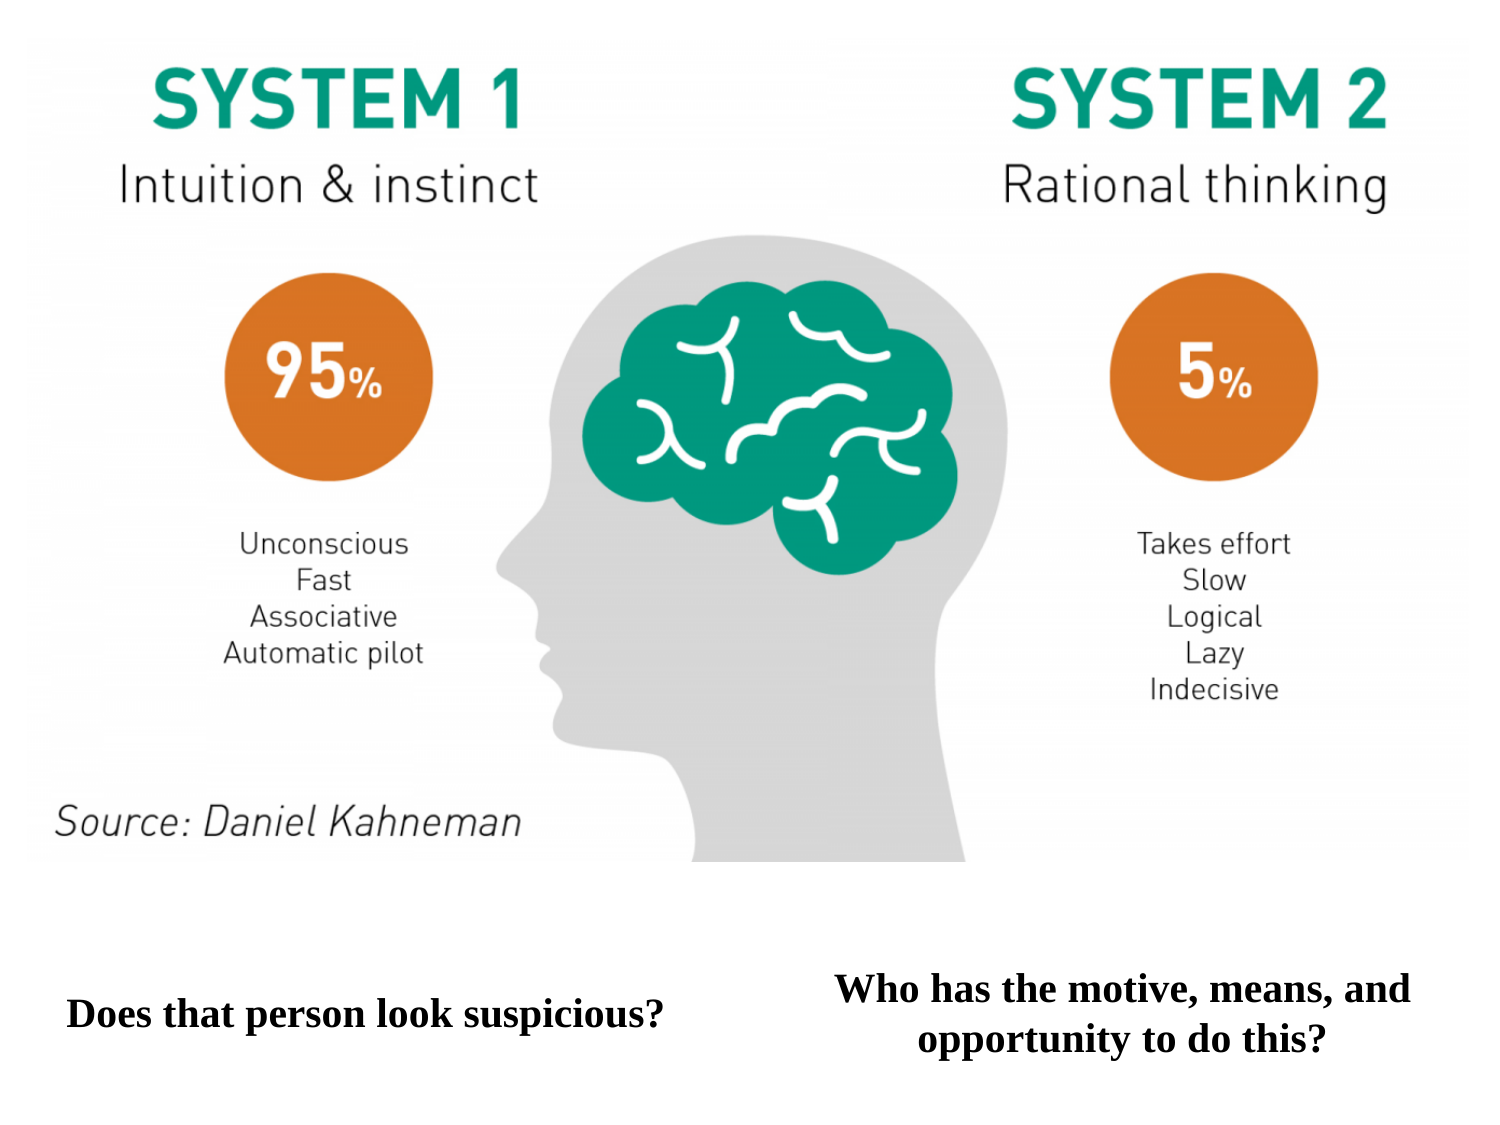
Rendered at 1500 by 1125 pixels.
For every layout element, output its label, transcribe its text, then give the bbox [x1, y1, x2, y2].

text_box Who has the motive, means, and opportunity to do this? [747, 952, 1498, 1068]
text_box Does that person look suspicious? [51, 978, 682, 1043]
picture [26, 37, 1469, 863]
